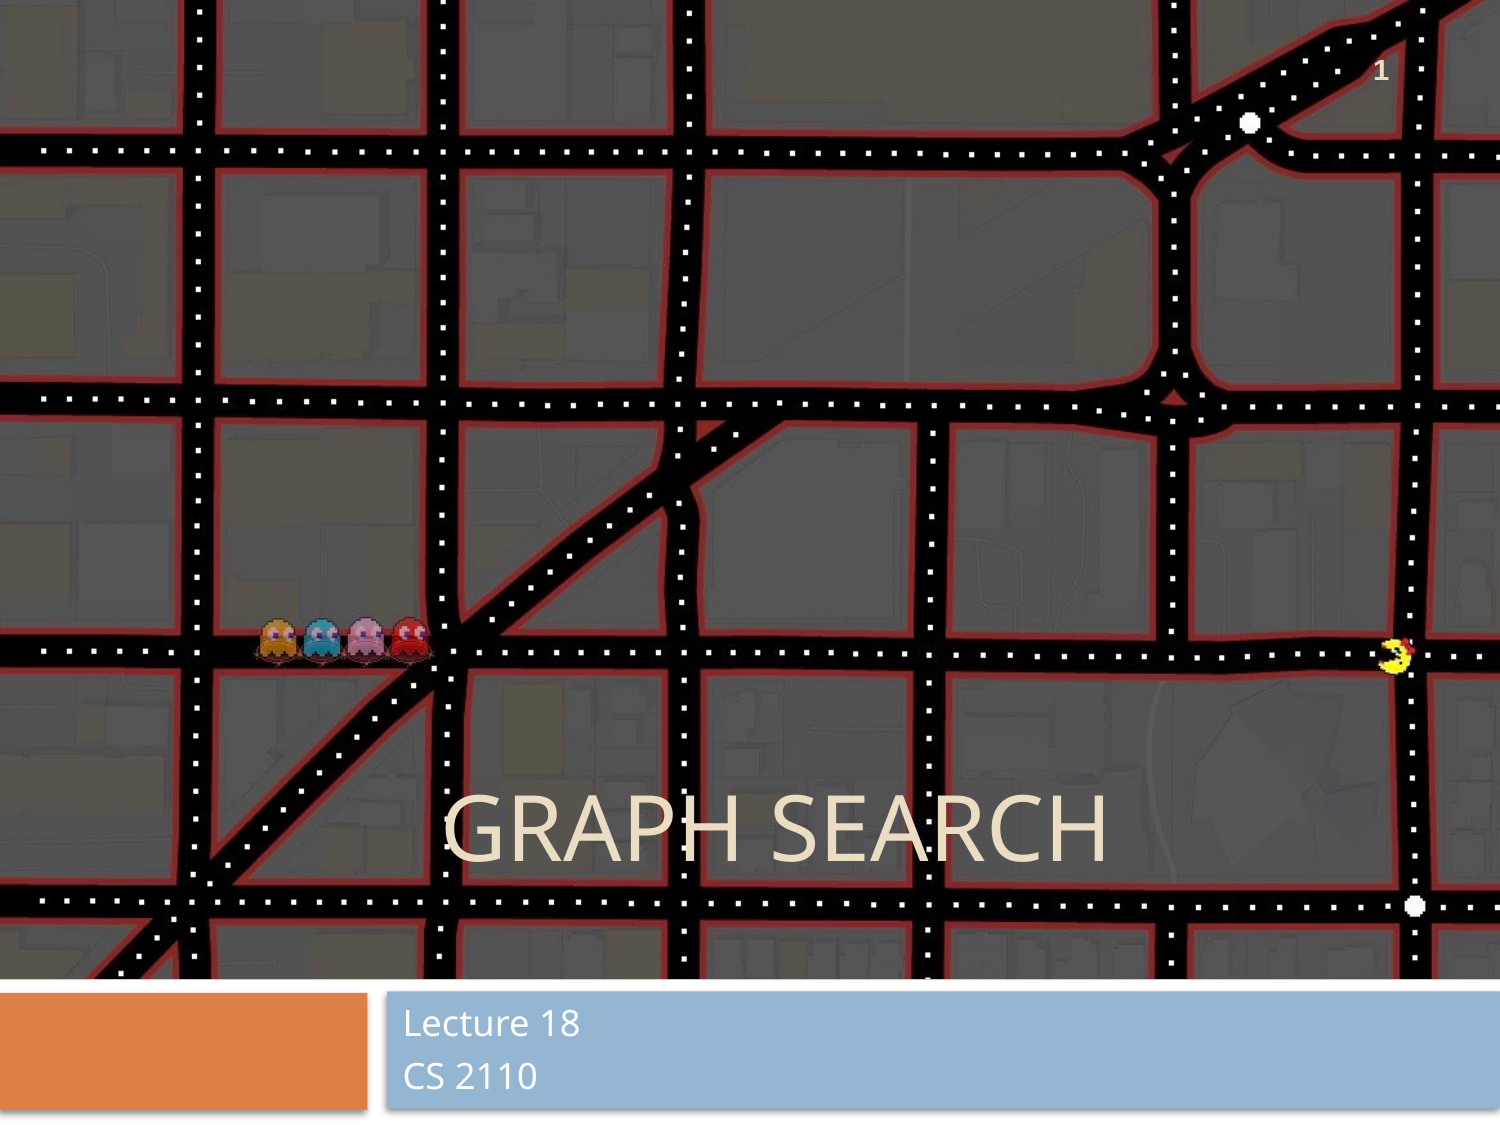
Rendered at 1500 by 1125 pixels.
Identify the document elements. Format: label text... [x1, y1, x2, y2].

picture [0, 0, 1500, 979]
subtitle Lecture 18 CS 2110 [387, 992, 1488, 1105]
